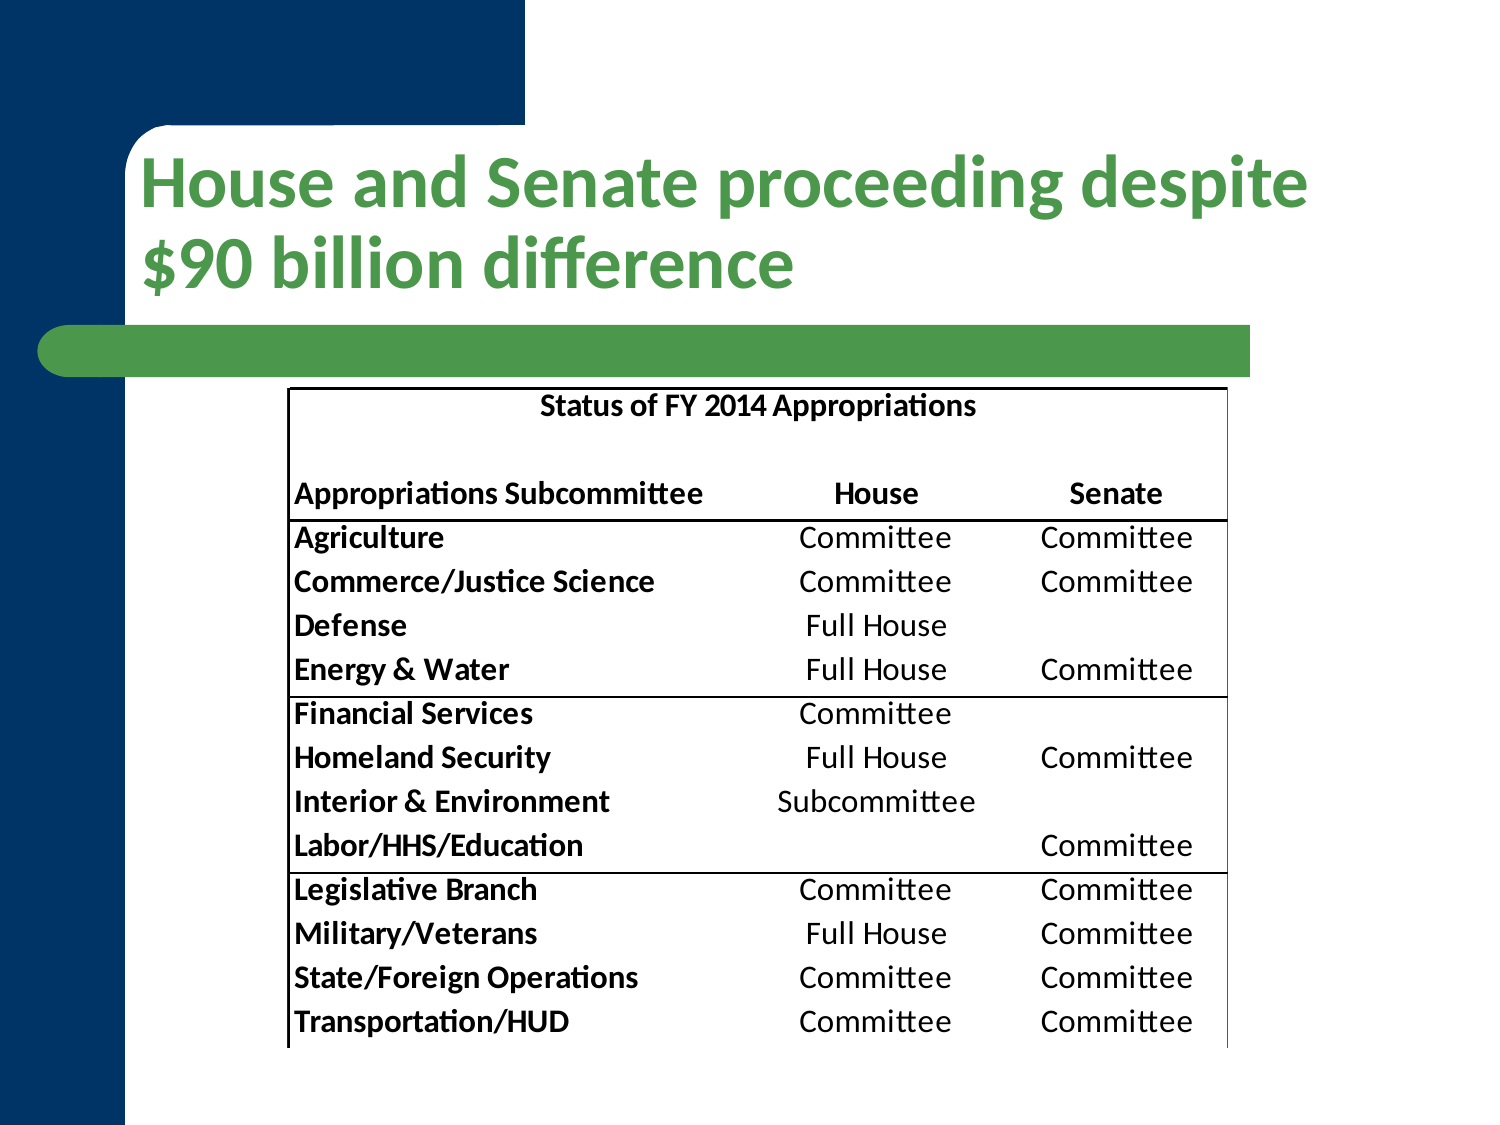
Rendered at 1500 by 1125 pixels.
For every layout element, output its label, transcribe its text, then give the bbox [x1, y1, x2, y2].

title House and Senate proceeding despite $90 billion difference [125, 125, 1425, 313]
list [287, 387, 1231, 1051]
